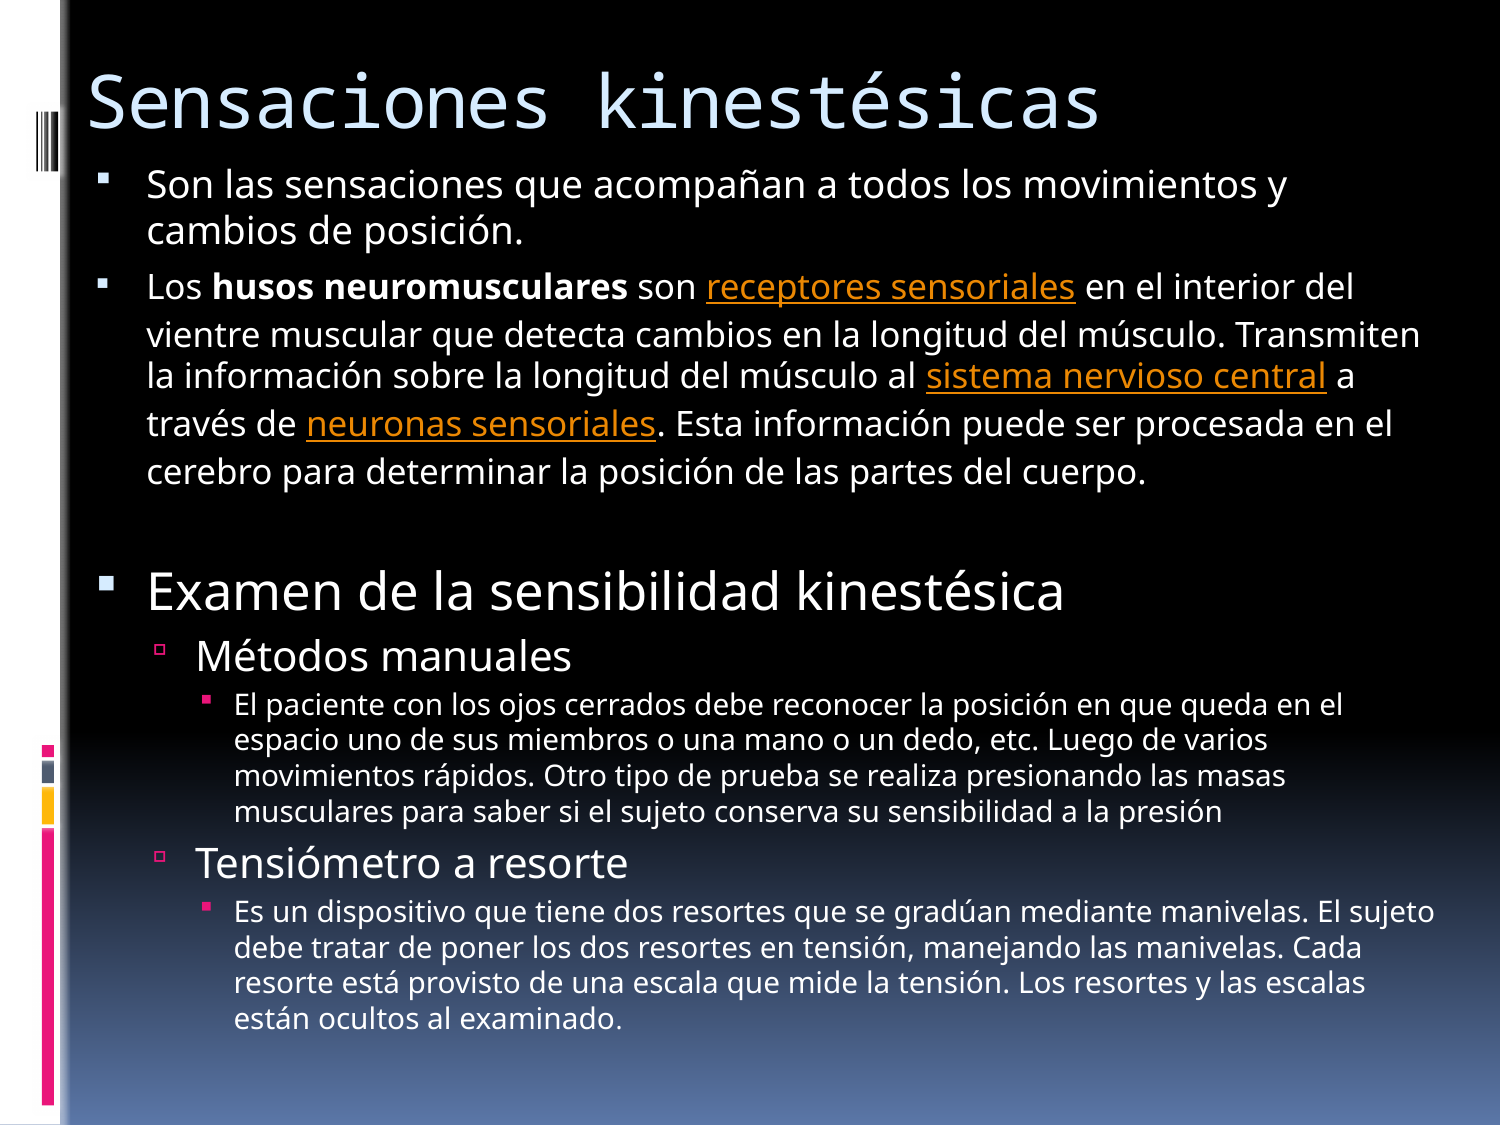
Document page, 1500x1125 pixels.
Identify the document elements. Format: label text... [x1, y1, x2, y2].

list Son las sensaciones que acompañan a todos los movimientos y cambios de posición. Los husos neuromusculares son receptores sensoriales en el interior del vientre muscular que detecta cambios en la longitud del músculo. Transmiten la información sobre la longitud del músculo al sistema nervioso central a través de neuronas sensoriales. Esta información puede ser procesada en el cerebro para determinar la posición de las partes del cuerpo. Examen de la sensibilidad kinestésica Métodos manuales El paciente con los ojos cerrados debe reconocer la posición en que queda en el espacio uno de sus miembros o una mano o un dedo, etc. Luego de varios movimientos rápidos. Otro tipo de prueba se realiza presionando las masas musculares para saber si el sujeto conserva su sensibilidad a la presión Tensiómetro a resorte Es un dispositivo que tiene dos resortes que se gradúan mediante manivelas. El sujeto debe tratar de poner los dos resortes en tensión, manejando las manivelas. Cada resorte está provisto de una escala que mide la tensión. Los resortes y las escalas están ocultos al examinado. [70, 152, 1454, 1079]
title Sensaciones kinestésicas [70, 46, 1296, 151]
